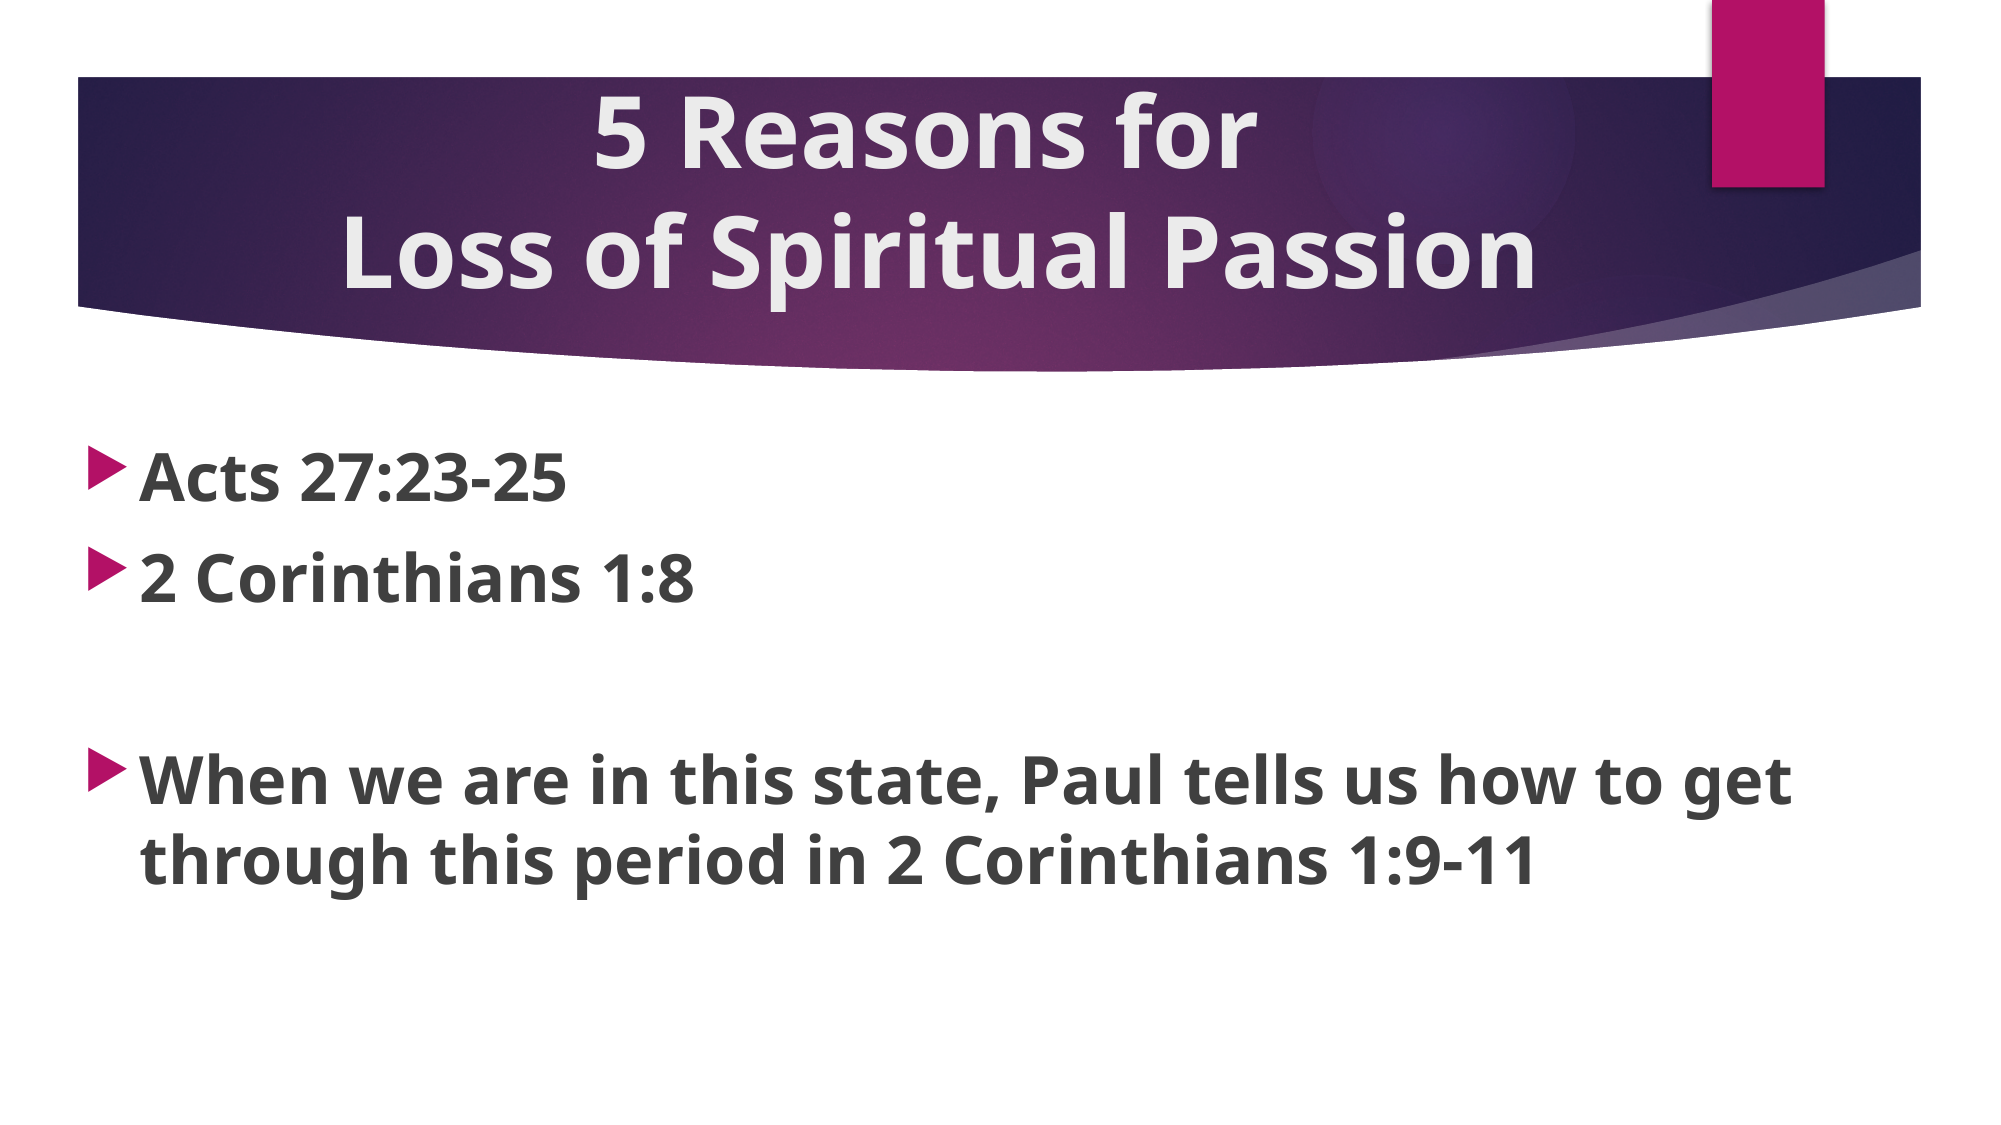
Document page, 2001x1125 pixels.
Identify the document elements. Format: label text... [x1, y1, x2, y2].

list Acts 27:23-25 2 Corinthians 1:8 When we are in this state, Paul tells us how to get through this period in 2 Corinthians 1:9-11 [68, 427, 1944, 1050]
title 5 Reasons for Loss of Spiritual Passion [111, 101, 1769, 276]
